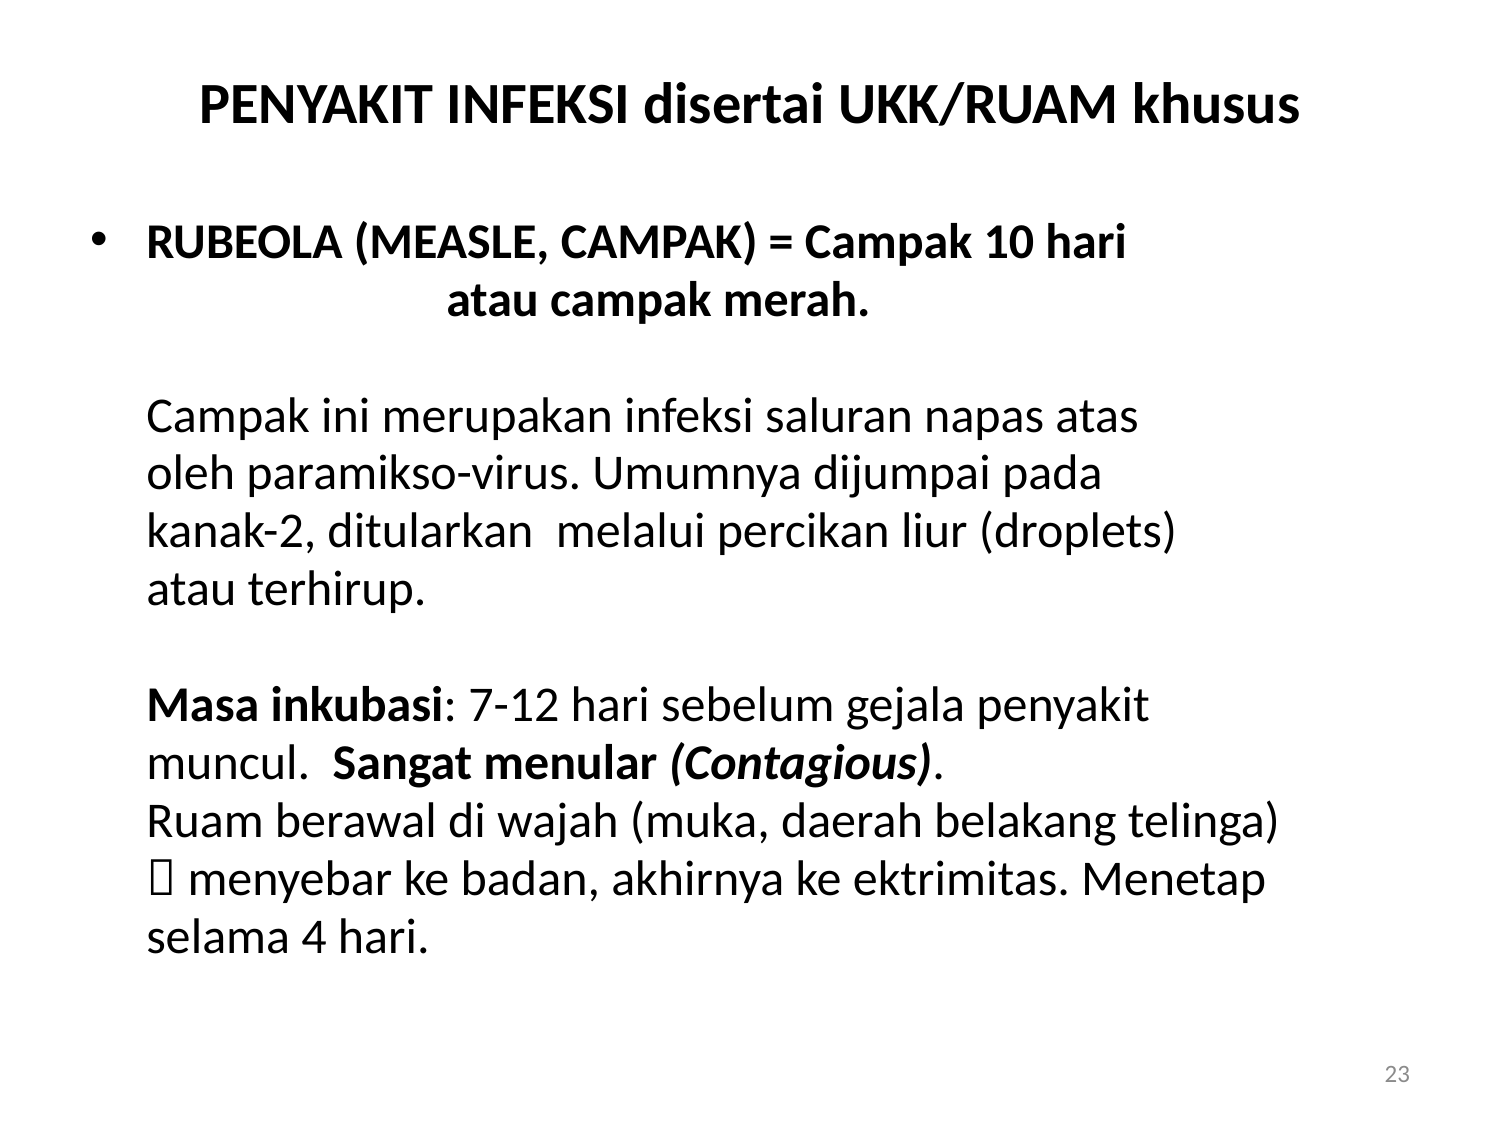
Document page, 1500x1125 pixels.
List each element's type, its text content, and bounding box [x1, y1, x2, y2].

title PENYAKIT INFEKSI disertai UKK/RUAM khusus [75, 50, 1425, 150]
slide_number 23 [1074, 1075, 1425, 1103]
list RUBEOLA (MEASLE, CAMPAK) = Campak 10 hari atau campak merah. Campak ini merupakan infeksi saluran napas atas oleh paramikso-virus. Umumnya dijumpai pada kanak-2, ditularkan melalui percikan liur (droplets) atau terhirup. Masa inkubasi: 7-12 hari sebelum gejala penyakit muncul. Sangat menular (Contagious). Ruam berawal di wajah (muka, daerah belakang telinga)  menyebar ke badan, akhirnya ke ektrimitas. Menetap selama 4 hari. [75, 212, 1425, 1075]
